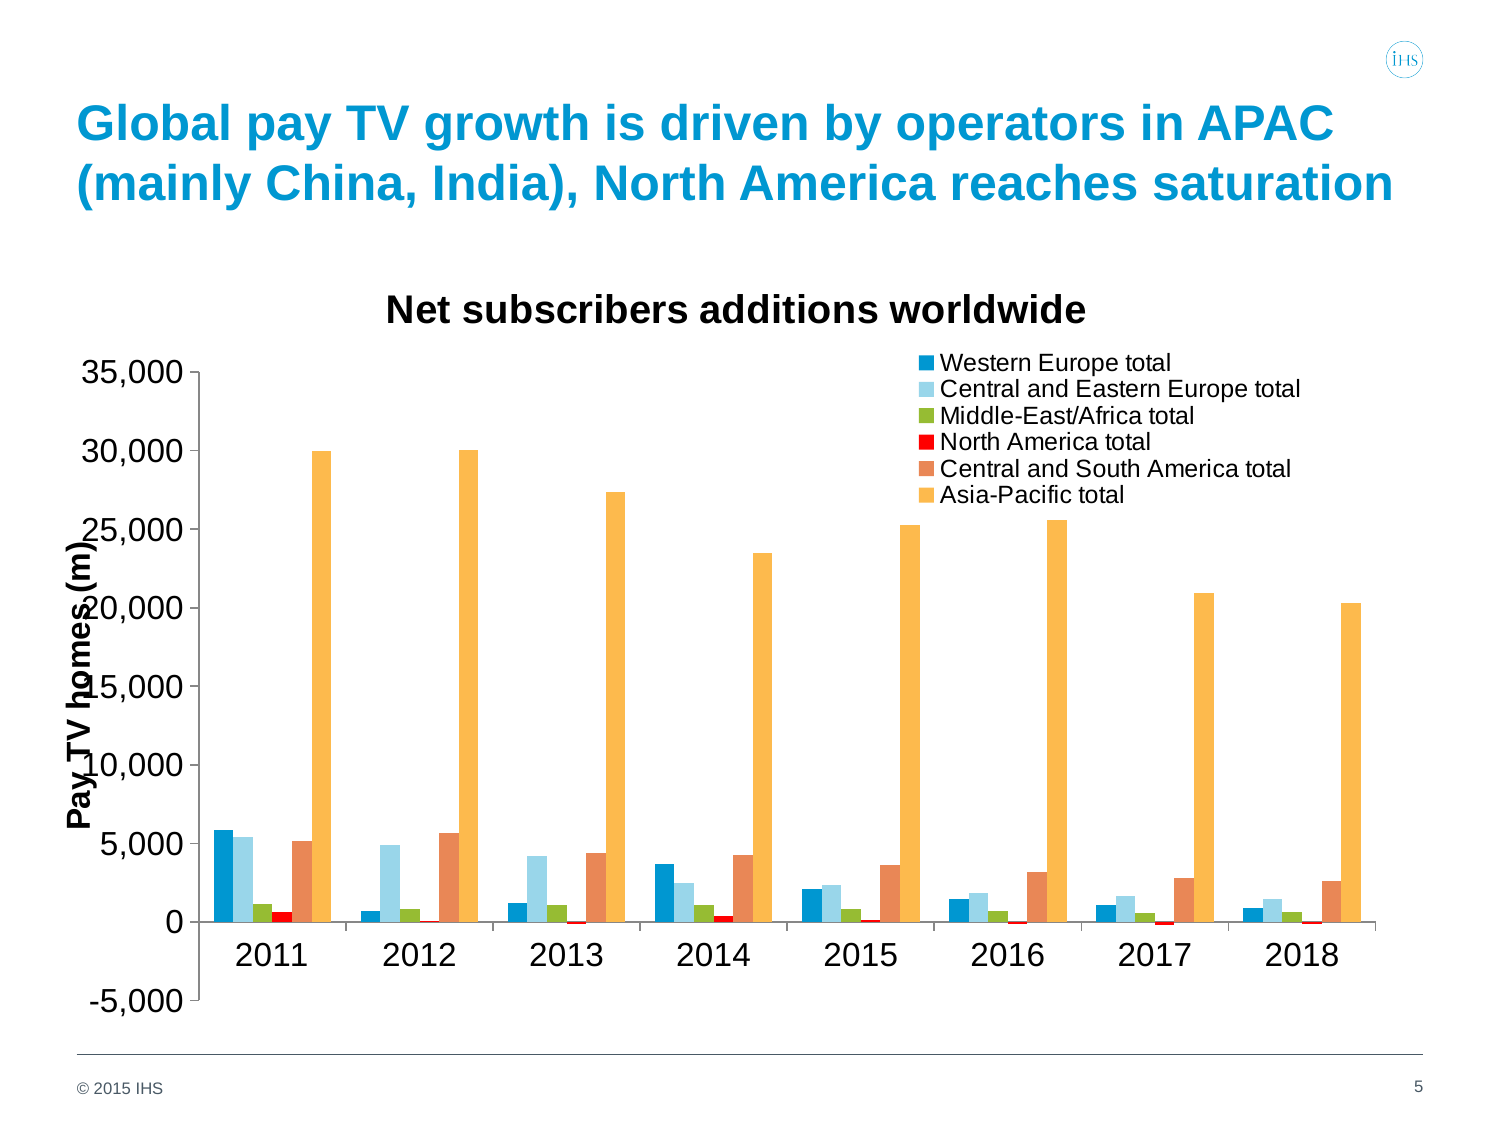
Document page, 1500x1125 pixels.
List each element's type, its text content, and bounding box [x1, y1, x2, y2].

picture [1385, 40, 1424, 79]
chart [49, 249, 1423, 1049]
slide_number 5 [1328, 1067, 1424, 1104]
title Global pay TV growth is driven by operators in APAC (mainly China, India), North America reaches saturation [76, 90, 1424, 220]
